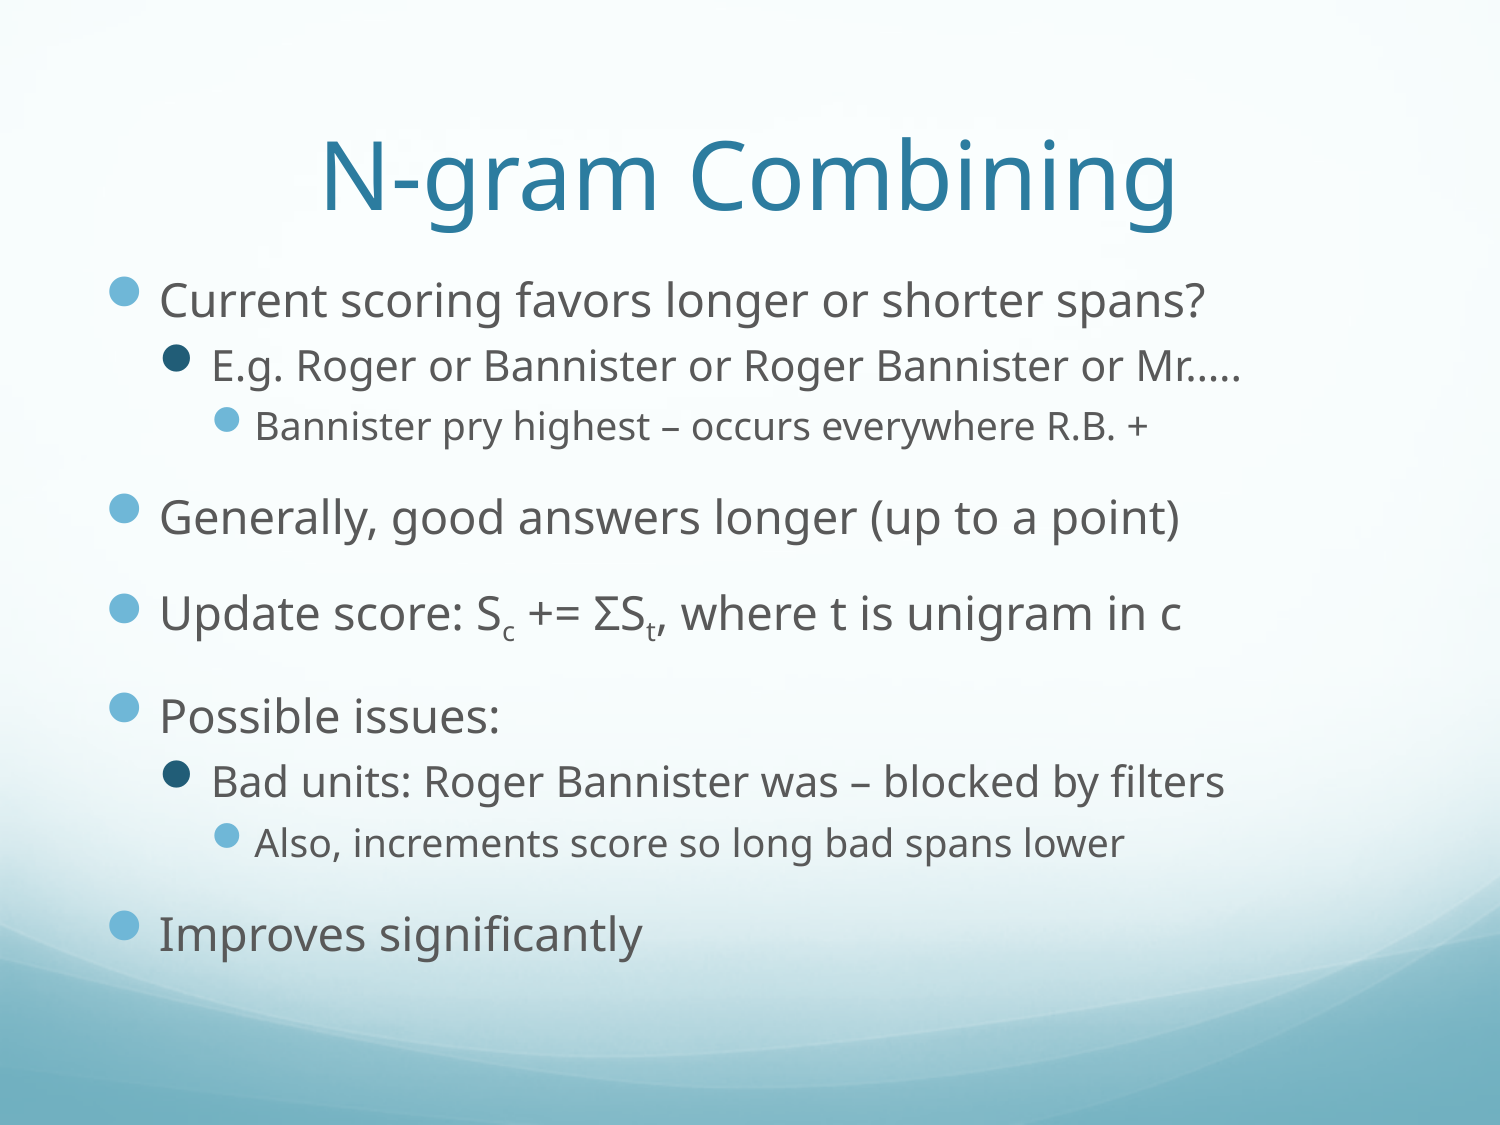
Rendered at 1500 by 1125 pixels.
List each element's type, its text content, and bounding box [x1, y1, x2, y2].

title N-gram Combining [90, 17, 1410, 237]
list Current scoring favors longer or shorter spans? E.g. Roger or Bannister or Roger Bannister or Mr….. Bannister pry highest – occurs everywhere R.B. + Generally, good answers longer (up to a point) Update score: Sc += ΣSt, where t is unigram in c Possible issues: Bad units: Roger Bannister was – blocked by filters Also, increments score so long bad spans lower Improves significantly [90, 262, 1410, 975]
